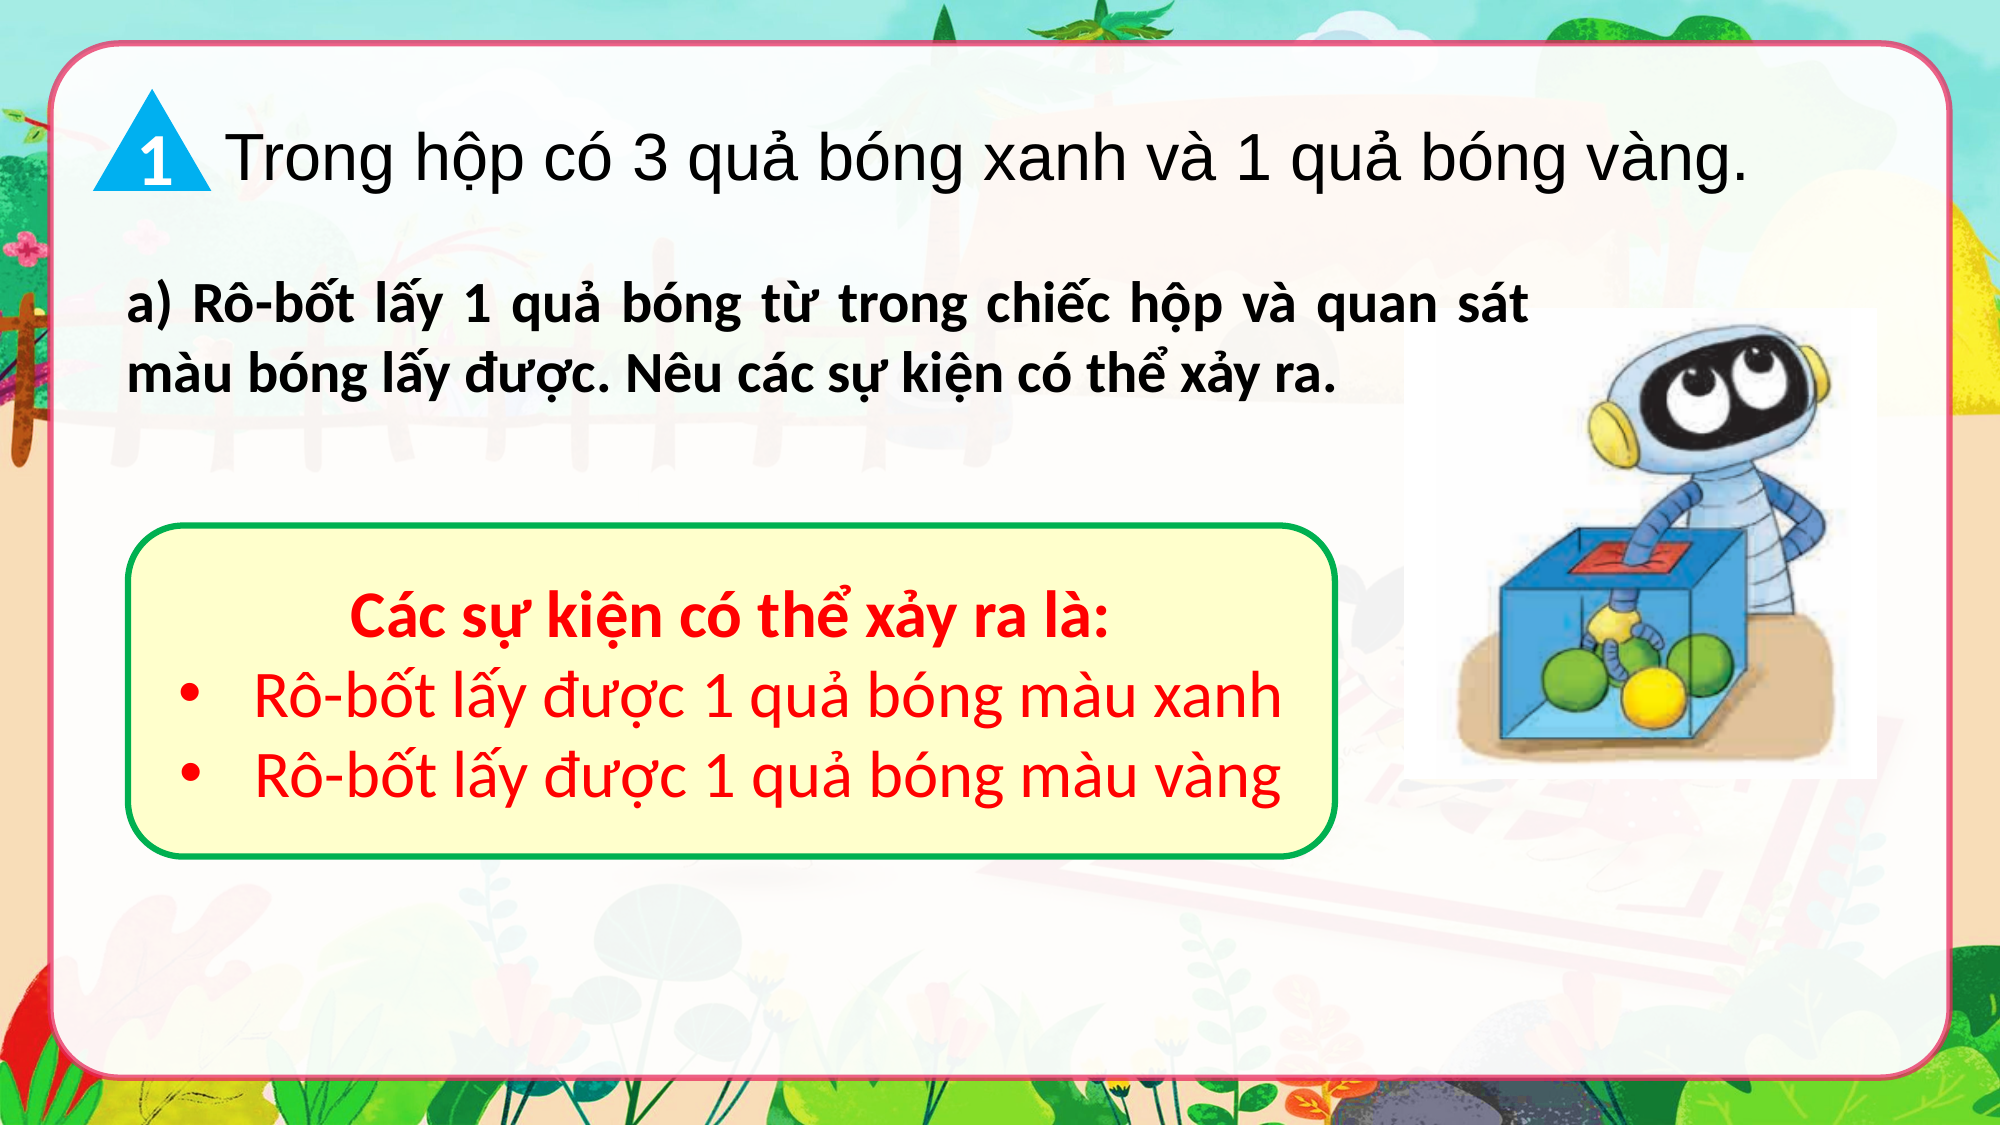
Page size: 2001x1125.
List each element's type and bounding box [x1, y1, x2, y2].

picture [0, 0, 2000, 1125]
text_box [92, 88, 212, 209]
